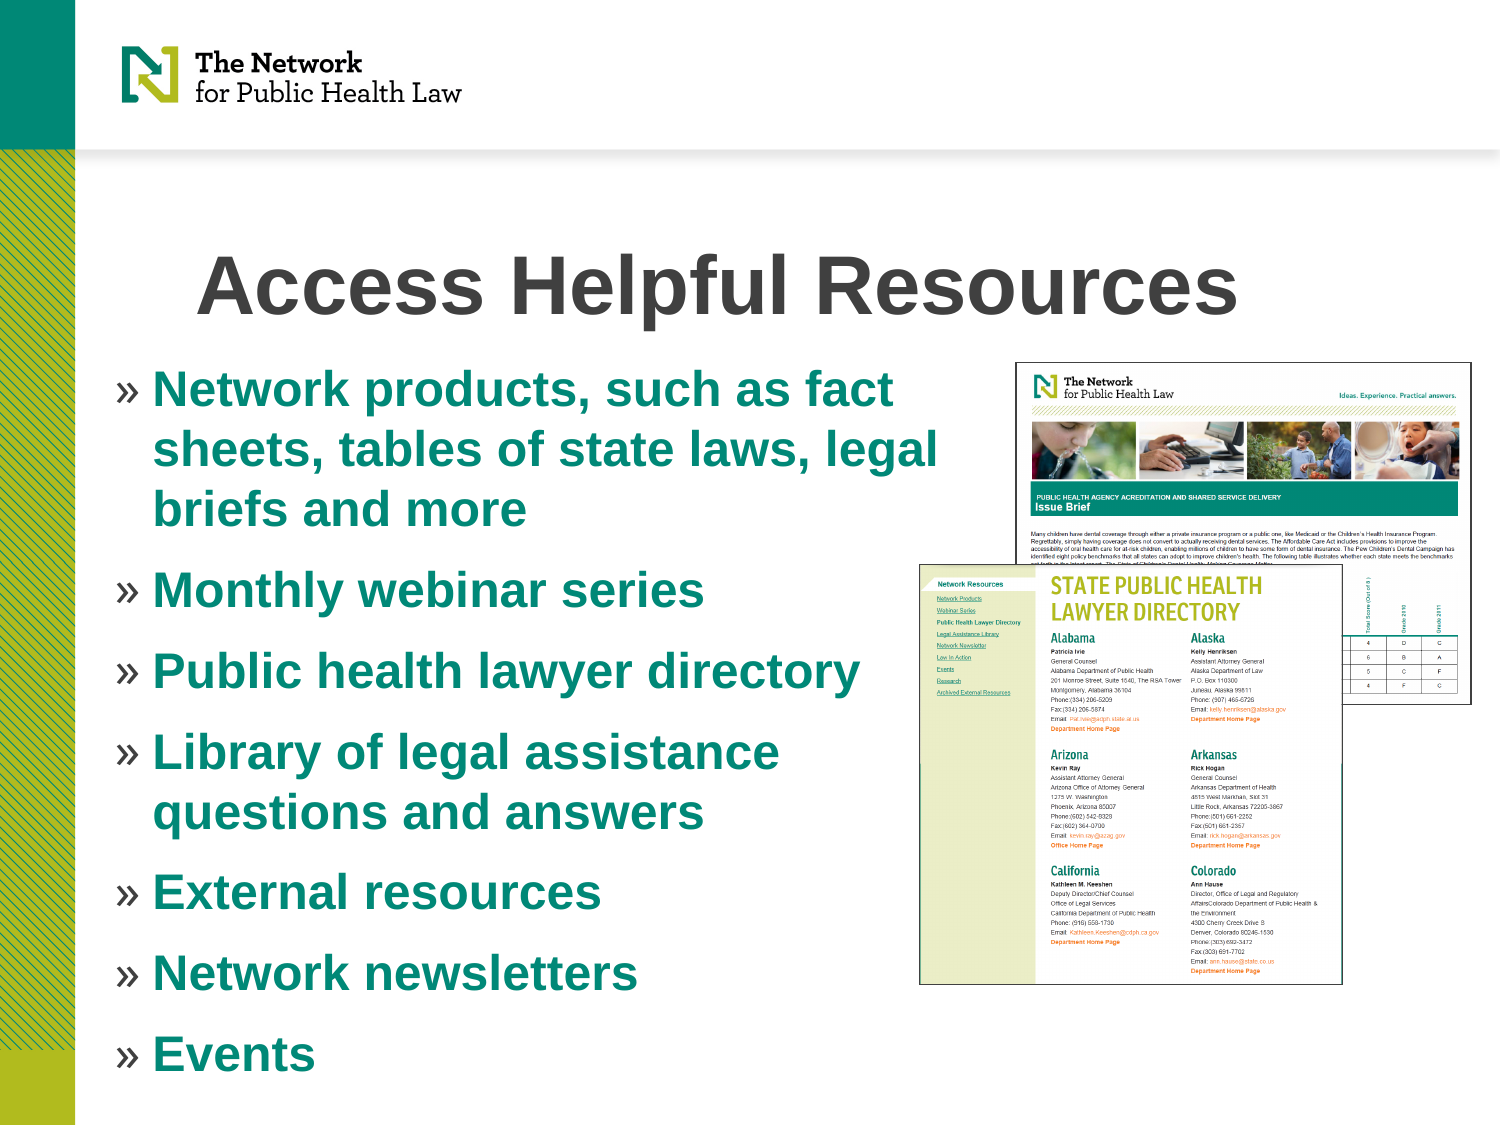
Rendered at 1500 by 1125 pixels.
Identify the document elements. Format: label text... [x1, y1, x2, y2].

picture [0, 0, 1500, 1125]
title Access Helpful Resources [195, 230, 1499, 332]
list Network products, such as fact sheets, tables of state laws, legal briefs and more Monthly webinar series Public health lawyer directory Library of legal assistance questions and answers External resources Network newsletters Events [114, 356, 965, 1125]
